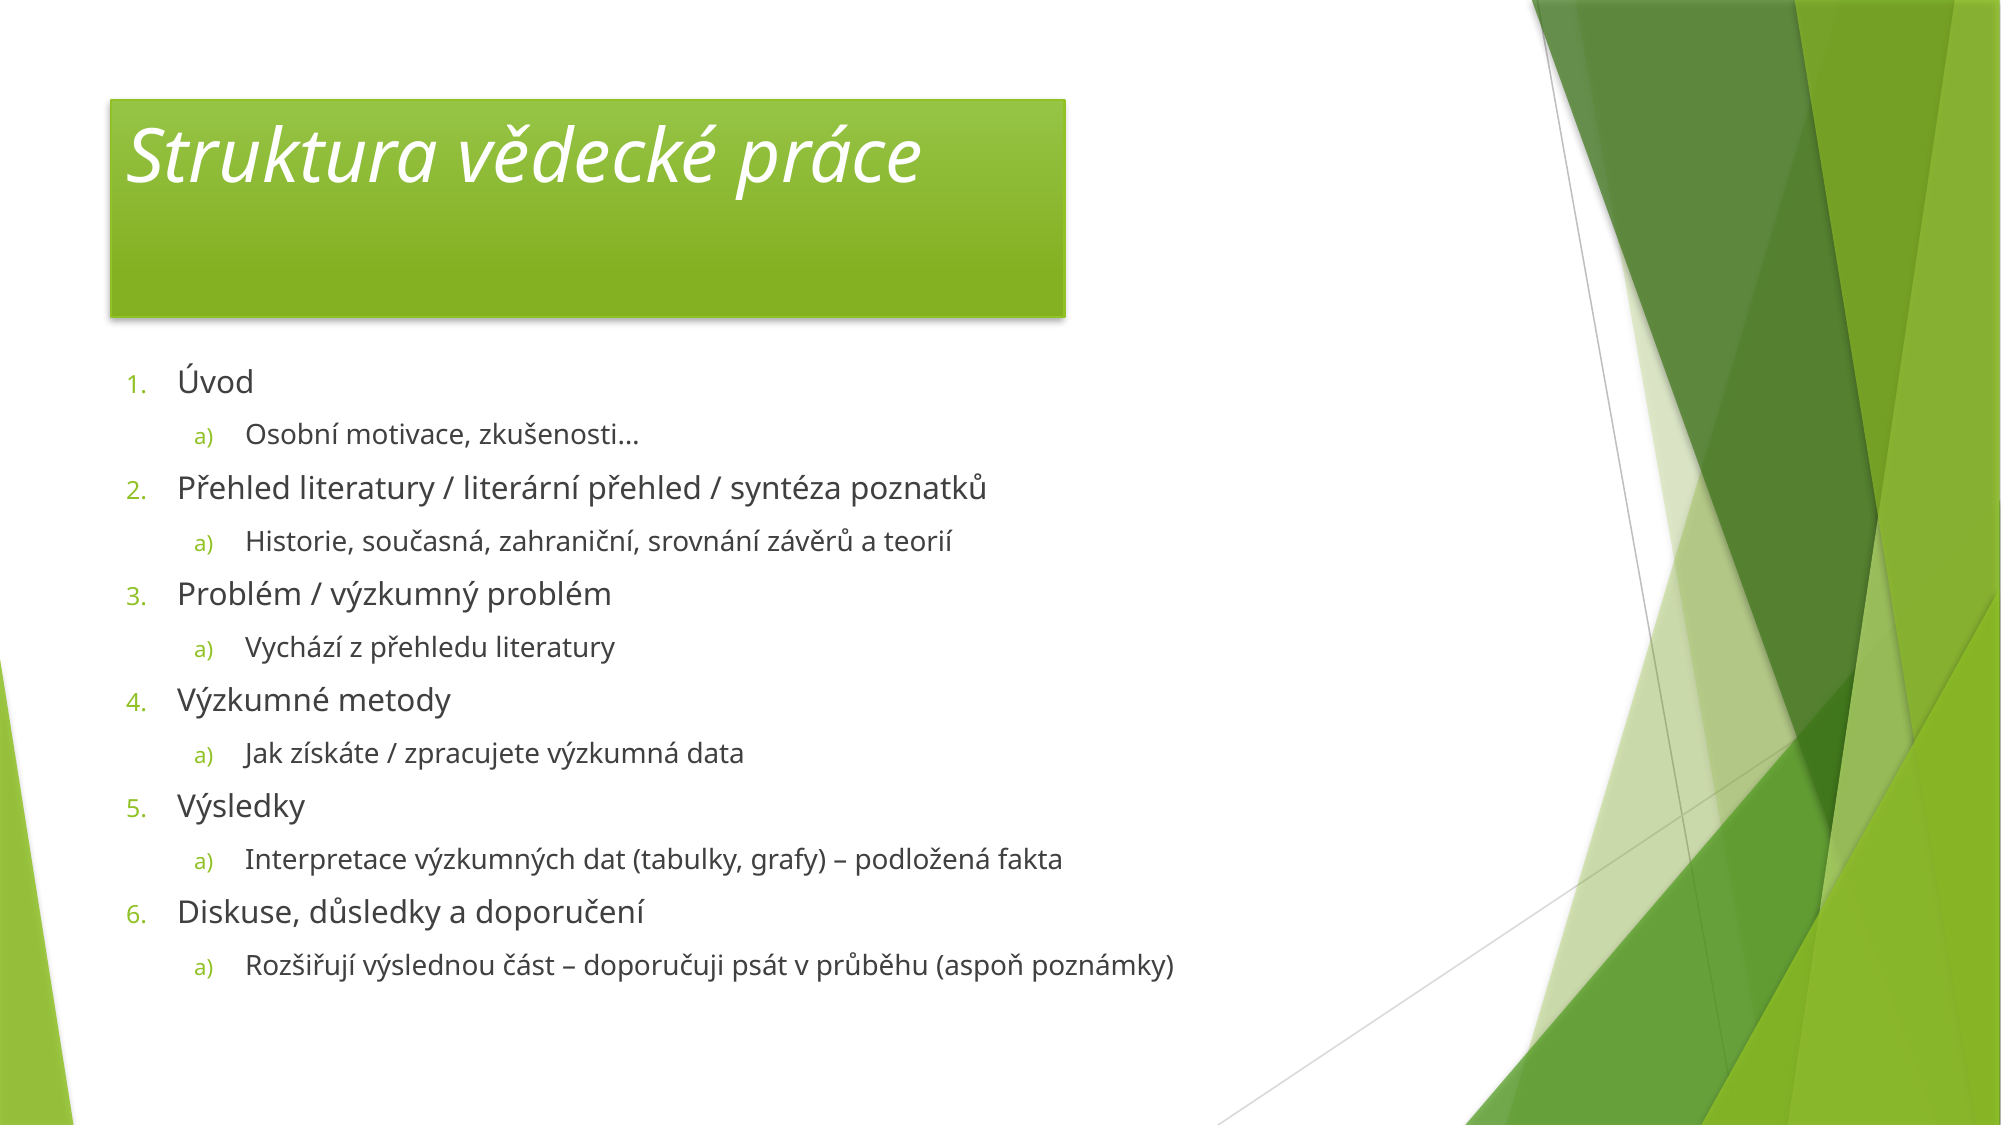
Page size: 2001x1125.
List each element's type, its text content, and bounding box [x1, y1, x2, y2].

list Úvod Osobní motivace, zkušenosti… Přehled literatury / literární přehled / syntéza poznatků Historie, současná, zahraniční, srovnání závěrů a teorií Problém / výzkumný problém Vychází z přehledu literatury Výzkumné metody Jak získáte / zpracujete výzkumná data Výsledky Interpretace výzkumných dat (tabulky, grafy) – podložená fakta Diskuse, důsledky a doporučení Rozšiřují výslednou část – doporučuji psát v průběhu (aspoň poznámky) [111, 354, 1522, 992]
title Struktura vědecké práce [110, 99, 1066, 318]
